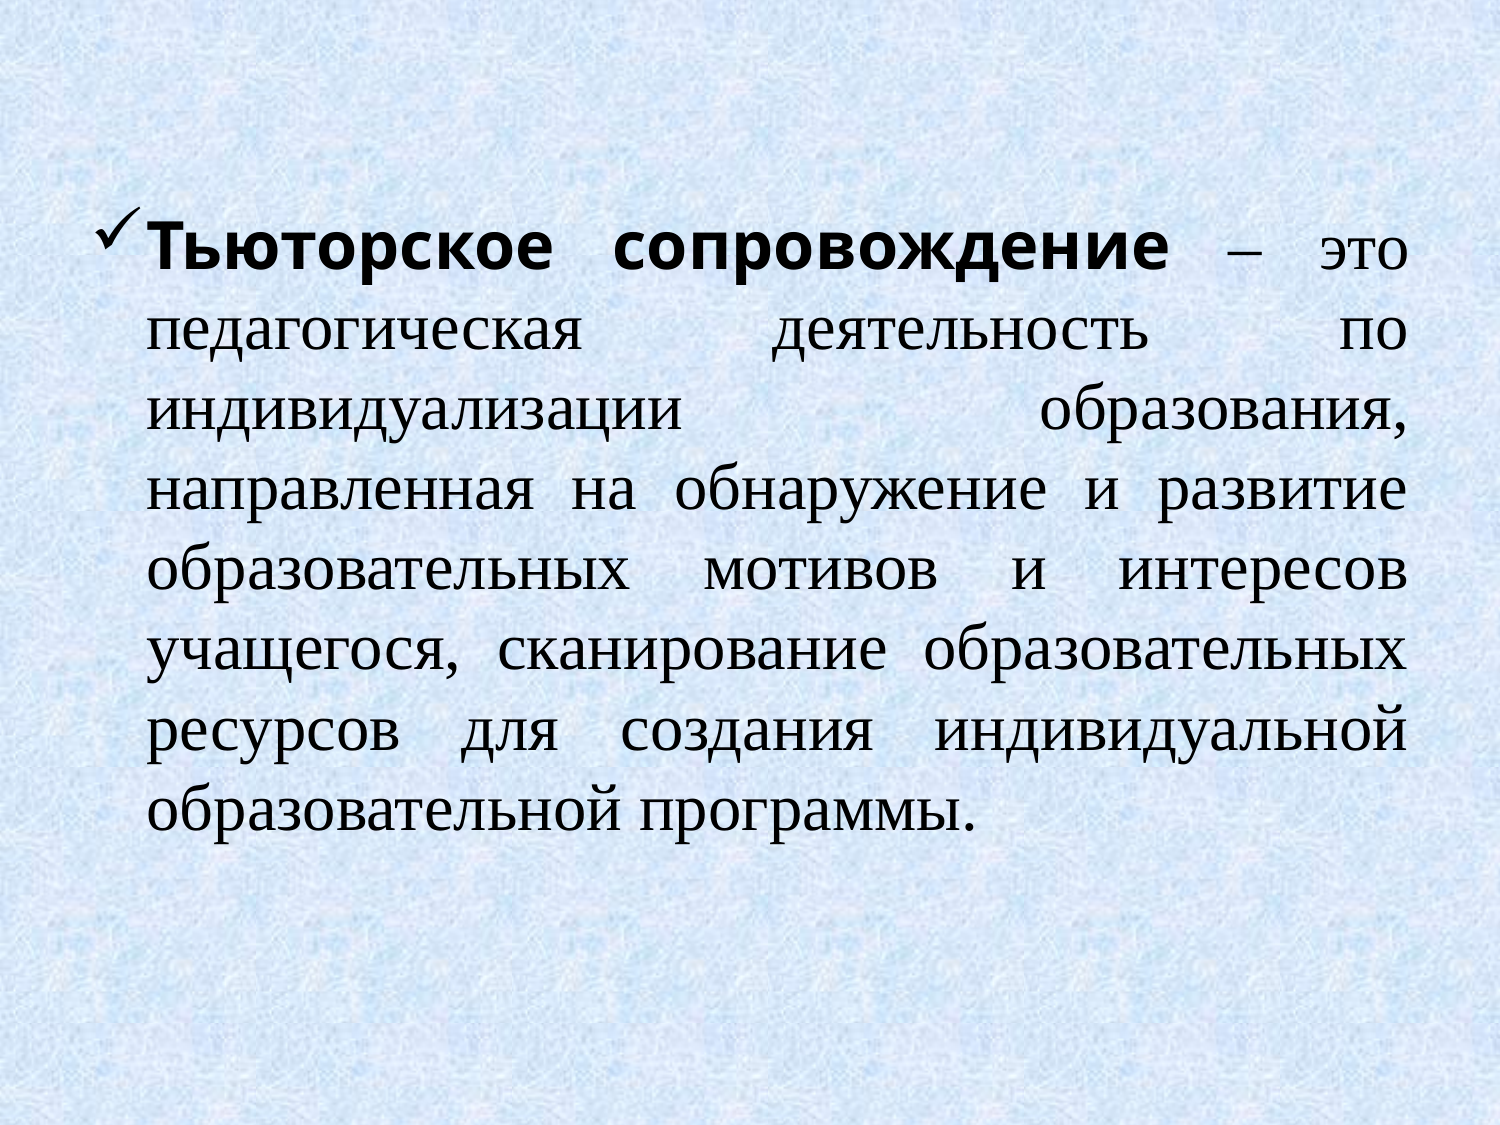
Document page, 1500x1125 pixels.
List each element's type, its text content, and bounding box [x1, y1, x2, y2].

picture [0, 0, 1500, 1125]
list Тьюторское сопровождение – это педагогическая деятельность по индивидуализации образования, направленная на обнаружение и развитие образовательных мотивов и интересов учащегося, сканирование образовательных ресурсов для создания индивидуальной образовательной программы. [75, 101, 1425, 1005]
